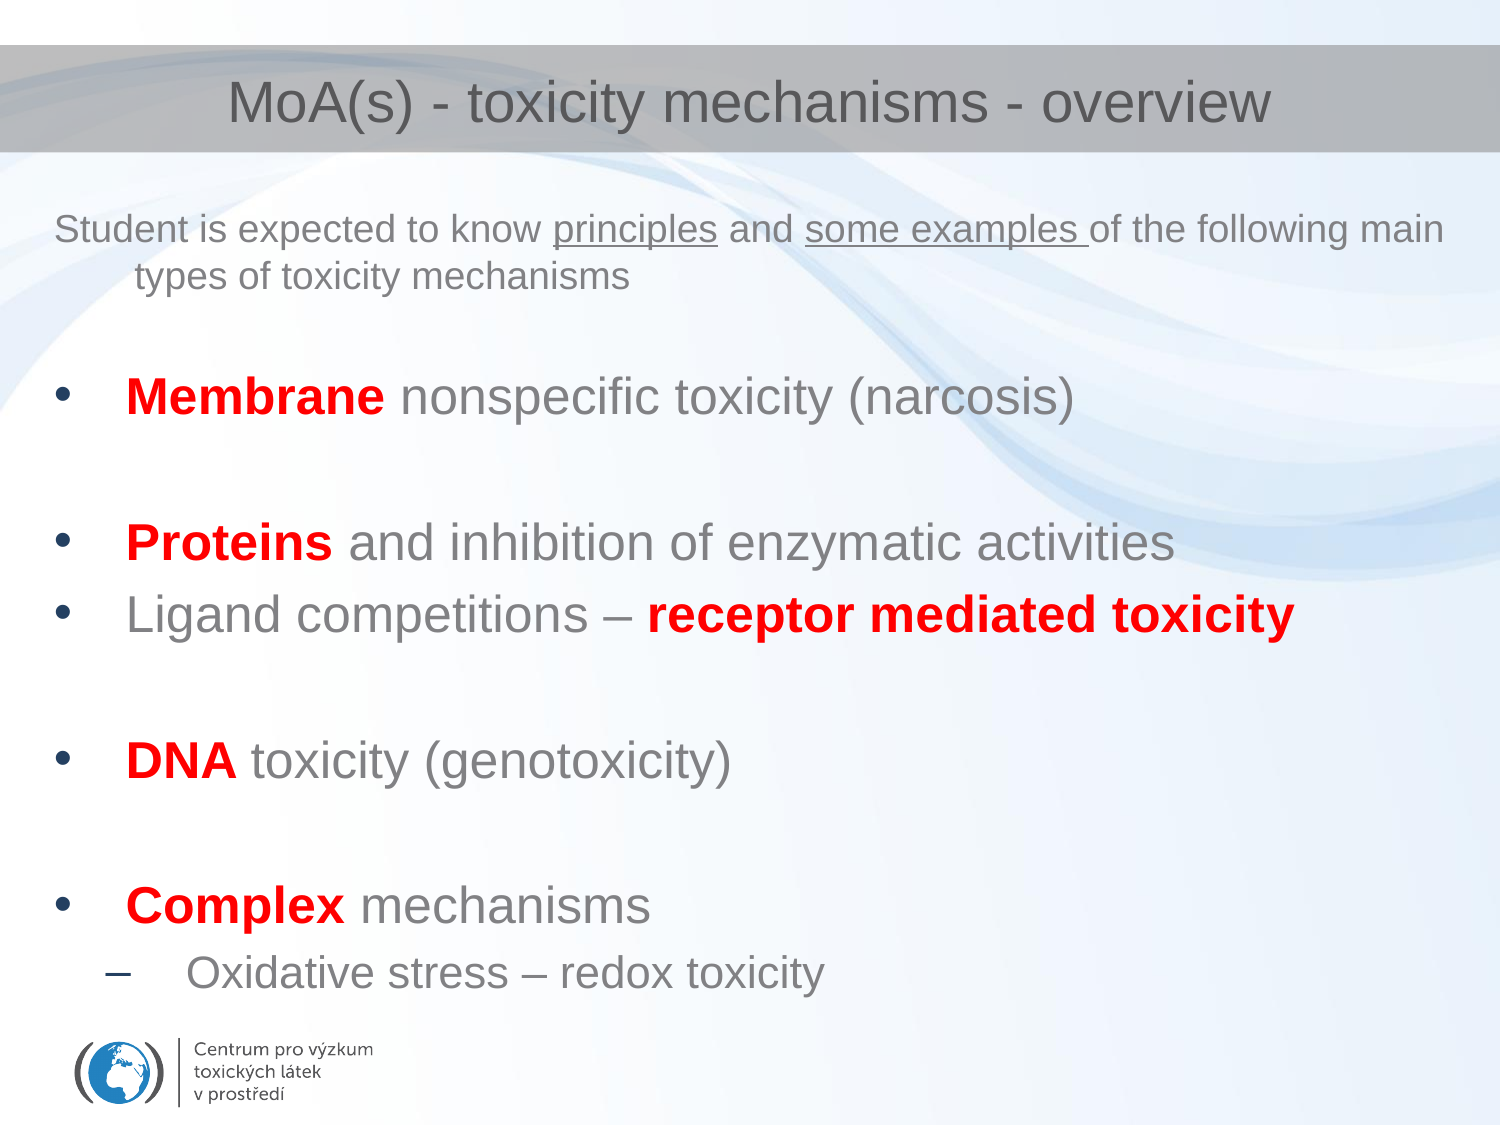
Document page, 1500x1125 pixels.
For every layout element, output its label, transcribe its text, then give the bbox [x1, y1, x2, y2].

picture [0, 153, 1500, 1125]
picture [0, 0, 1500, 45]
title MoA(s) - toxicity mechanisms - overview [0, 45, 1500, 153]
list Student is expected to know principles and some examples of the following main types of toxicity mechanisms Membrane nonspecific toxicity (narcosis) Proteins and inhibition of enzymatic activities Ligand competitions – receptor mediated toxicity DNA toxicity (genotoxicity) Complex mechanisms Oxidative stress – redox toxicity [39, 196, 1461, 1012]
